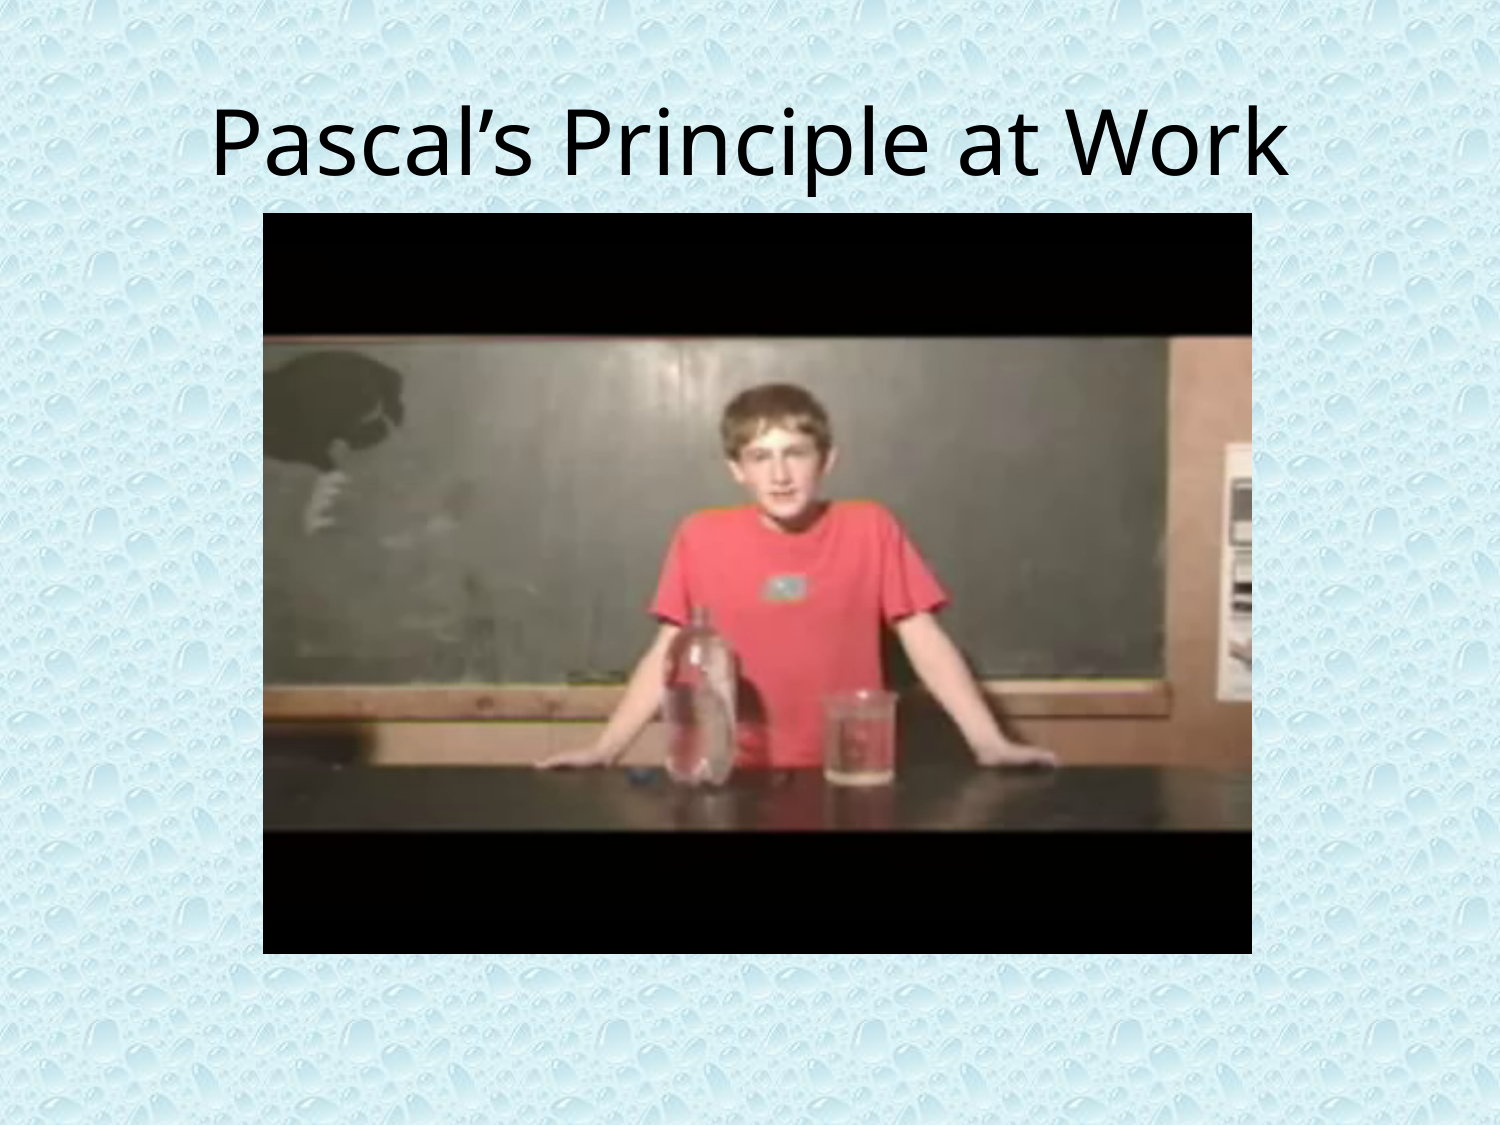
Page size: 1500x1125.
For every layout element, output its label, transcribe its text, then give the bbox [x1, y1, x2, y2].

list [262, 212, 1253, 956]
title Pascal’s Principle at Work [75, 45, 1425, 233]
